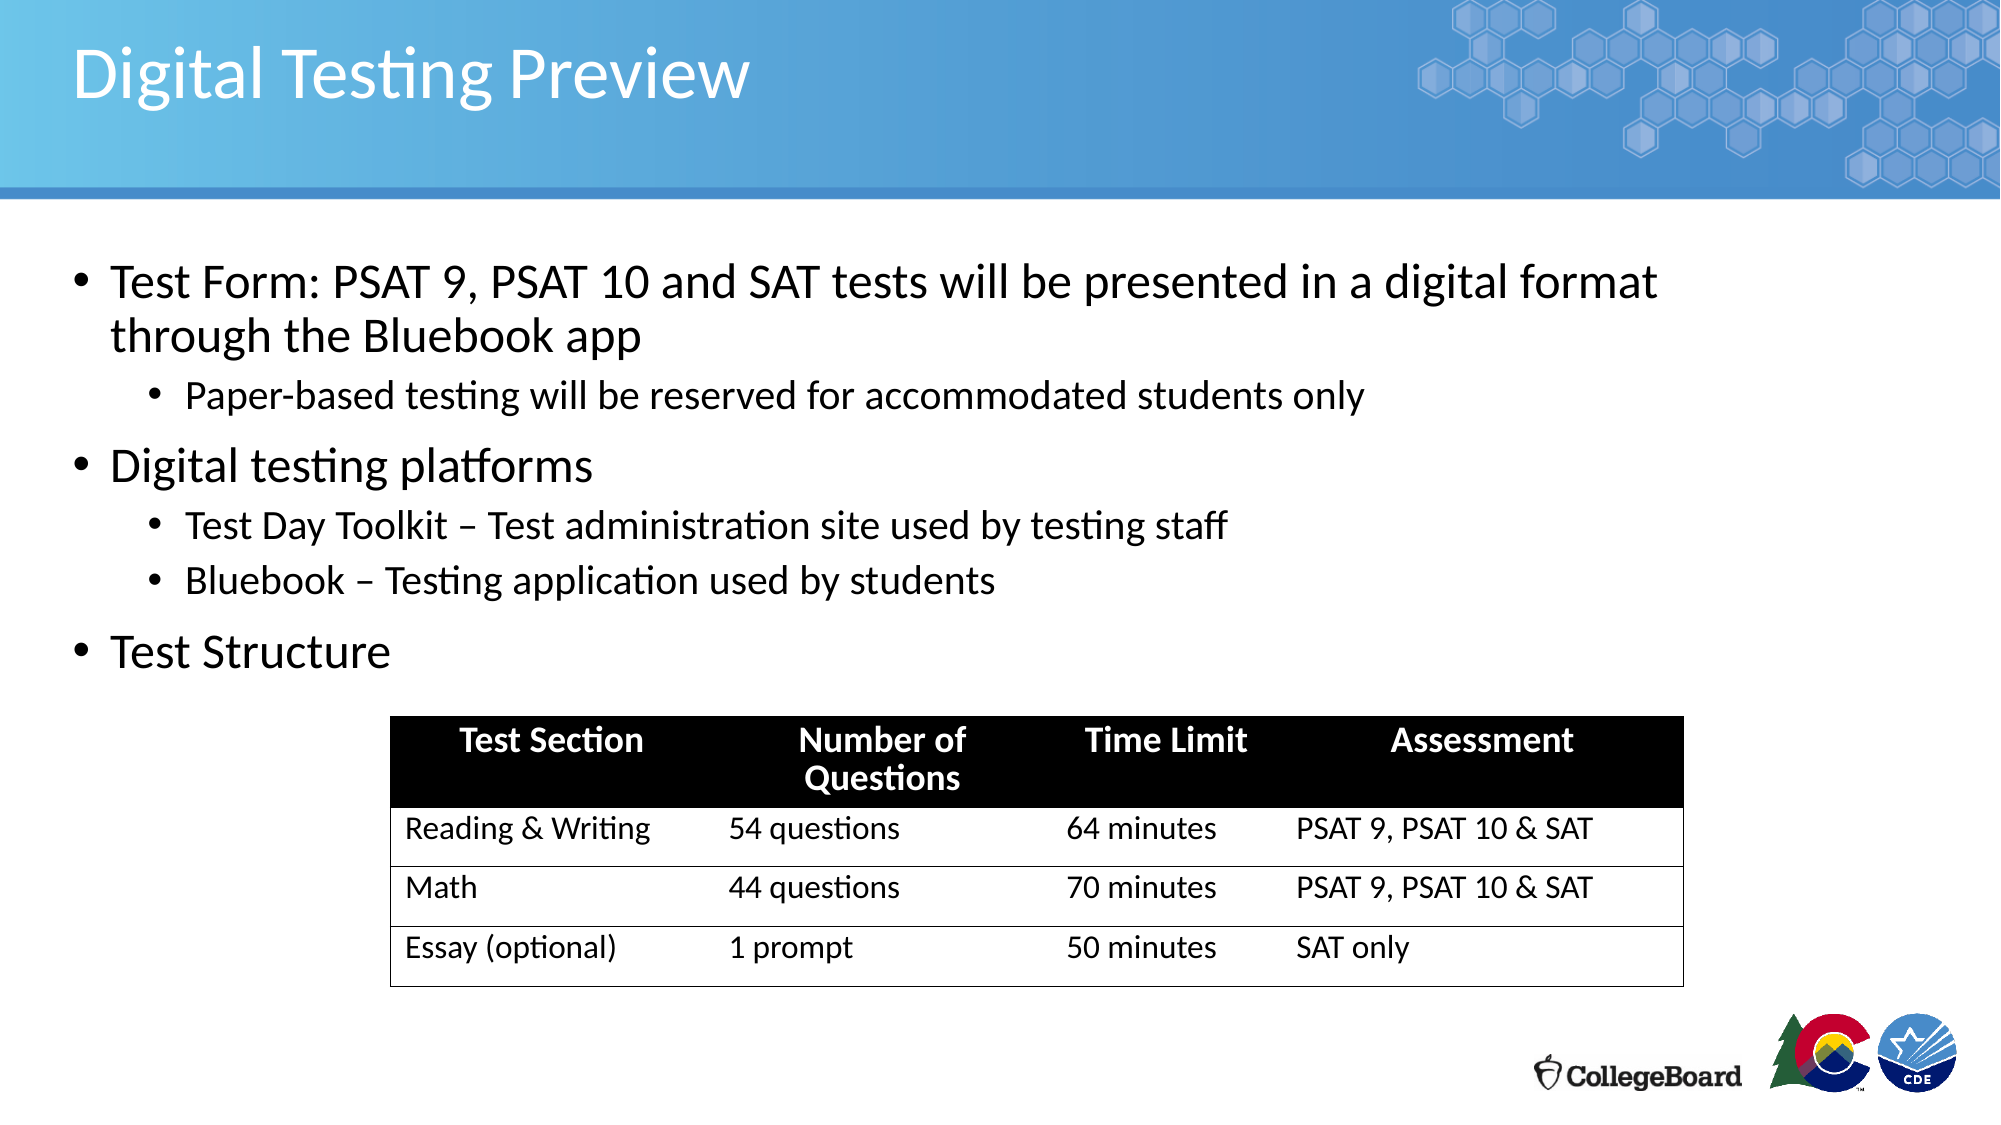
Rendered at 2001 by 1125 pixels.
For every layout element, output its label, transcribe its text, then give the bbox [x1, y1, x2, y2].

table_cell Reading & Writing [391, 808, 714, 866]
table_cell 1 prompt [714, 927, 1052, 986]
table_cell PSAT 9, PSAT 10 & SAT [1281, 867, 1683, 926]
picture [0, 0, 2000, 200]
table_header Number of Questions [714, 717, 1052, 807]
table_cell Essay (optional) [391, 927, 714, 986]
picture [1768, 1012, 1957, 1093]
table_cell 54 questions [714, 808, 1052, 866]
picture [1534, 1054, 1742, 1091]
table_cell SAT only [1281, 927, 1683, 986]
table_cell 70 minutes [1052, 867, 1281, 926]
table_header Test Section [391, 717, 714, 807]
table_cell PSAT 9, PSAT 10 & SAT [1281, 808, 1683, 866]
table_cell 44 questions [714, 867, 1052, 926]
table_cell 64 minutes [1052, 808, 1281, 866]
title Digital Testing Preview [72, 33, 1396, 182]
table_header Time Limit [1052, 717, 1281, 807]
table_header Assessment [1281, 717, 1683, 807]
list Test Form: PSAT 9, PSAT 10 and SAT tests will be presented in a digital format through the Bluebook app Paper-based testing will be reserved for accommodated students only Digital testing platforms Test Day Toolkit – Test administration site used by testing staff Bluebook – Testing application used by students Test Structure [72, 254, 1798, 969]
table_cell Math [391, 867, 714, 926]
table_cell 50 minutes [1052, 927, 1281, 986]
